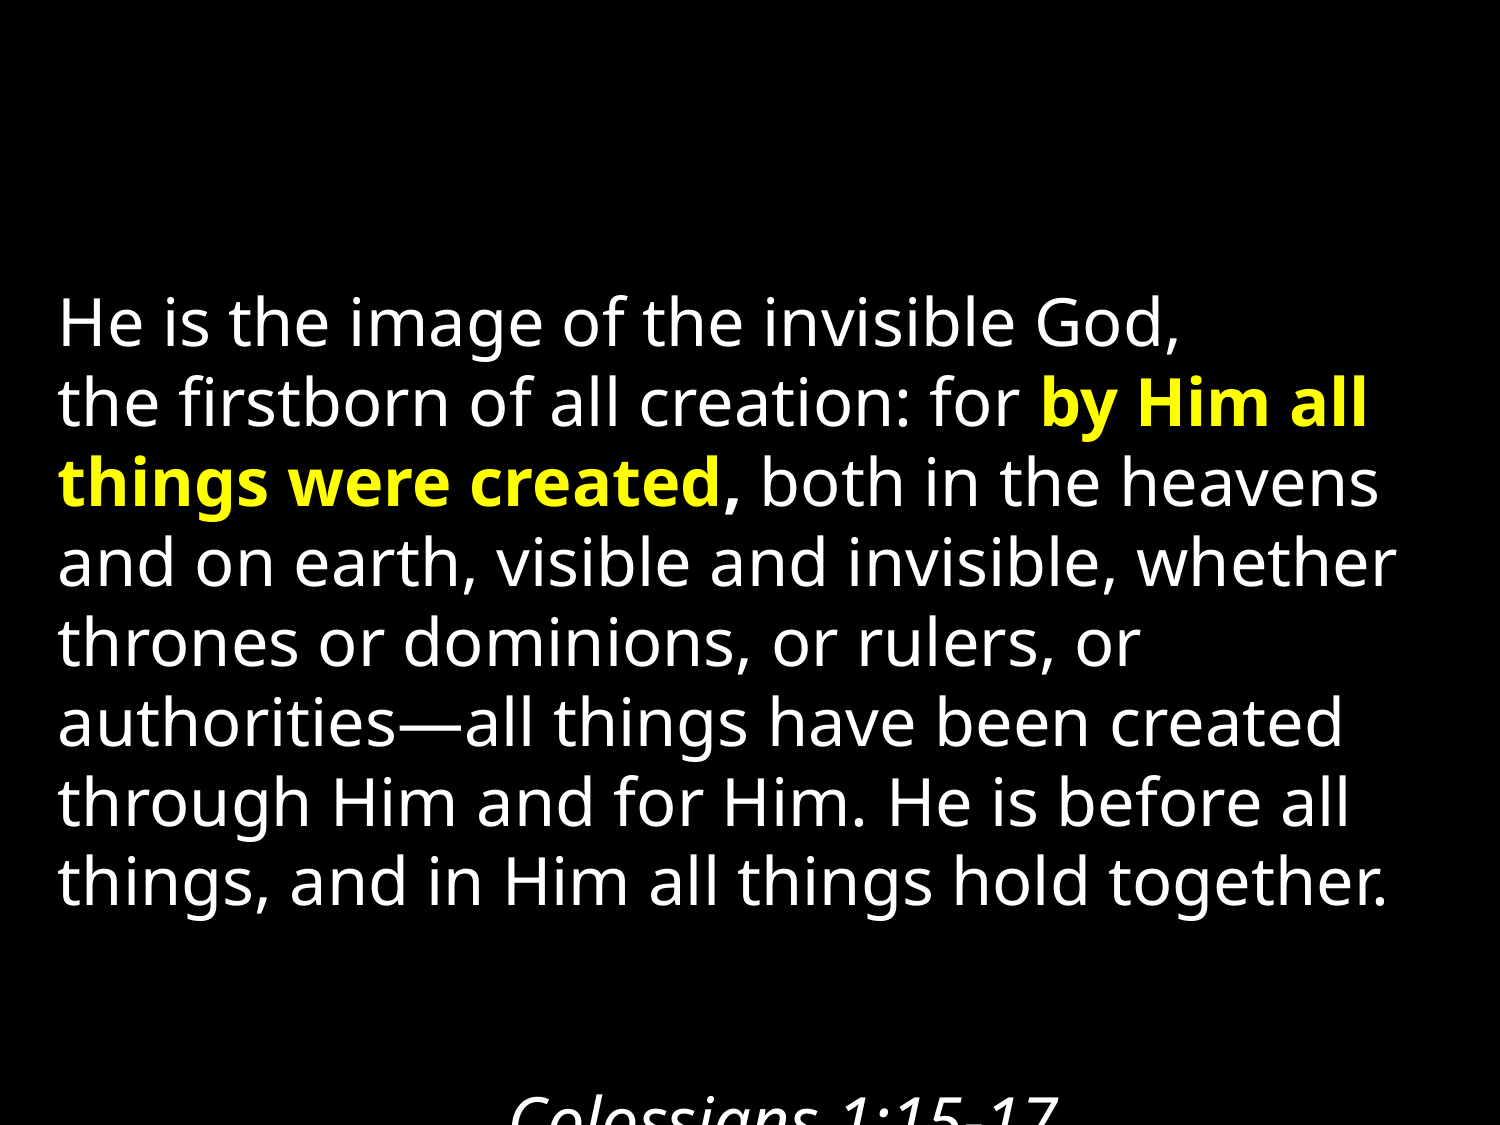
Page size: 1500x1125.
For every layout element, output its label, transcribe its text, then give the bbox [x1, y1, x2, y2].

text_box He is the image of the invisible God, the firstborn of all creation: for by Him all things were created, both in the heavens and on earth, visible and invisible, whether thrones or dominions, or rulers, or authorities—all things have been created through Him and for Him. He is before all things, and in Him all things hold together. Colossians 1:15-17 [43, 272, 1500, 1125]
